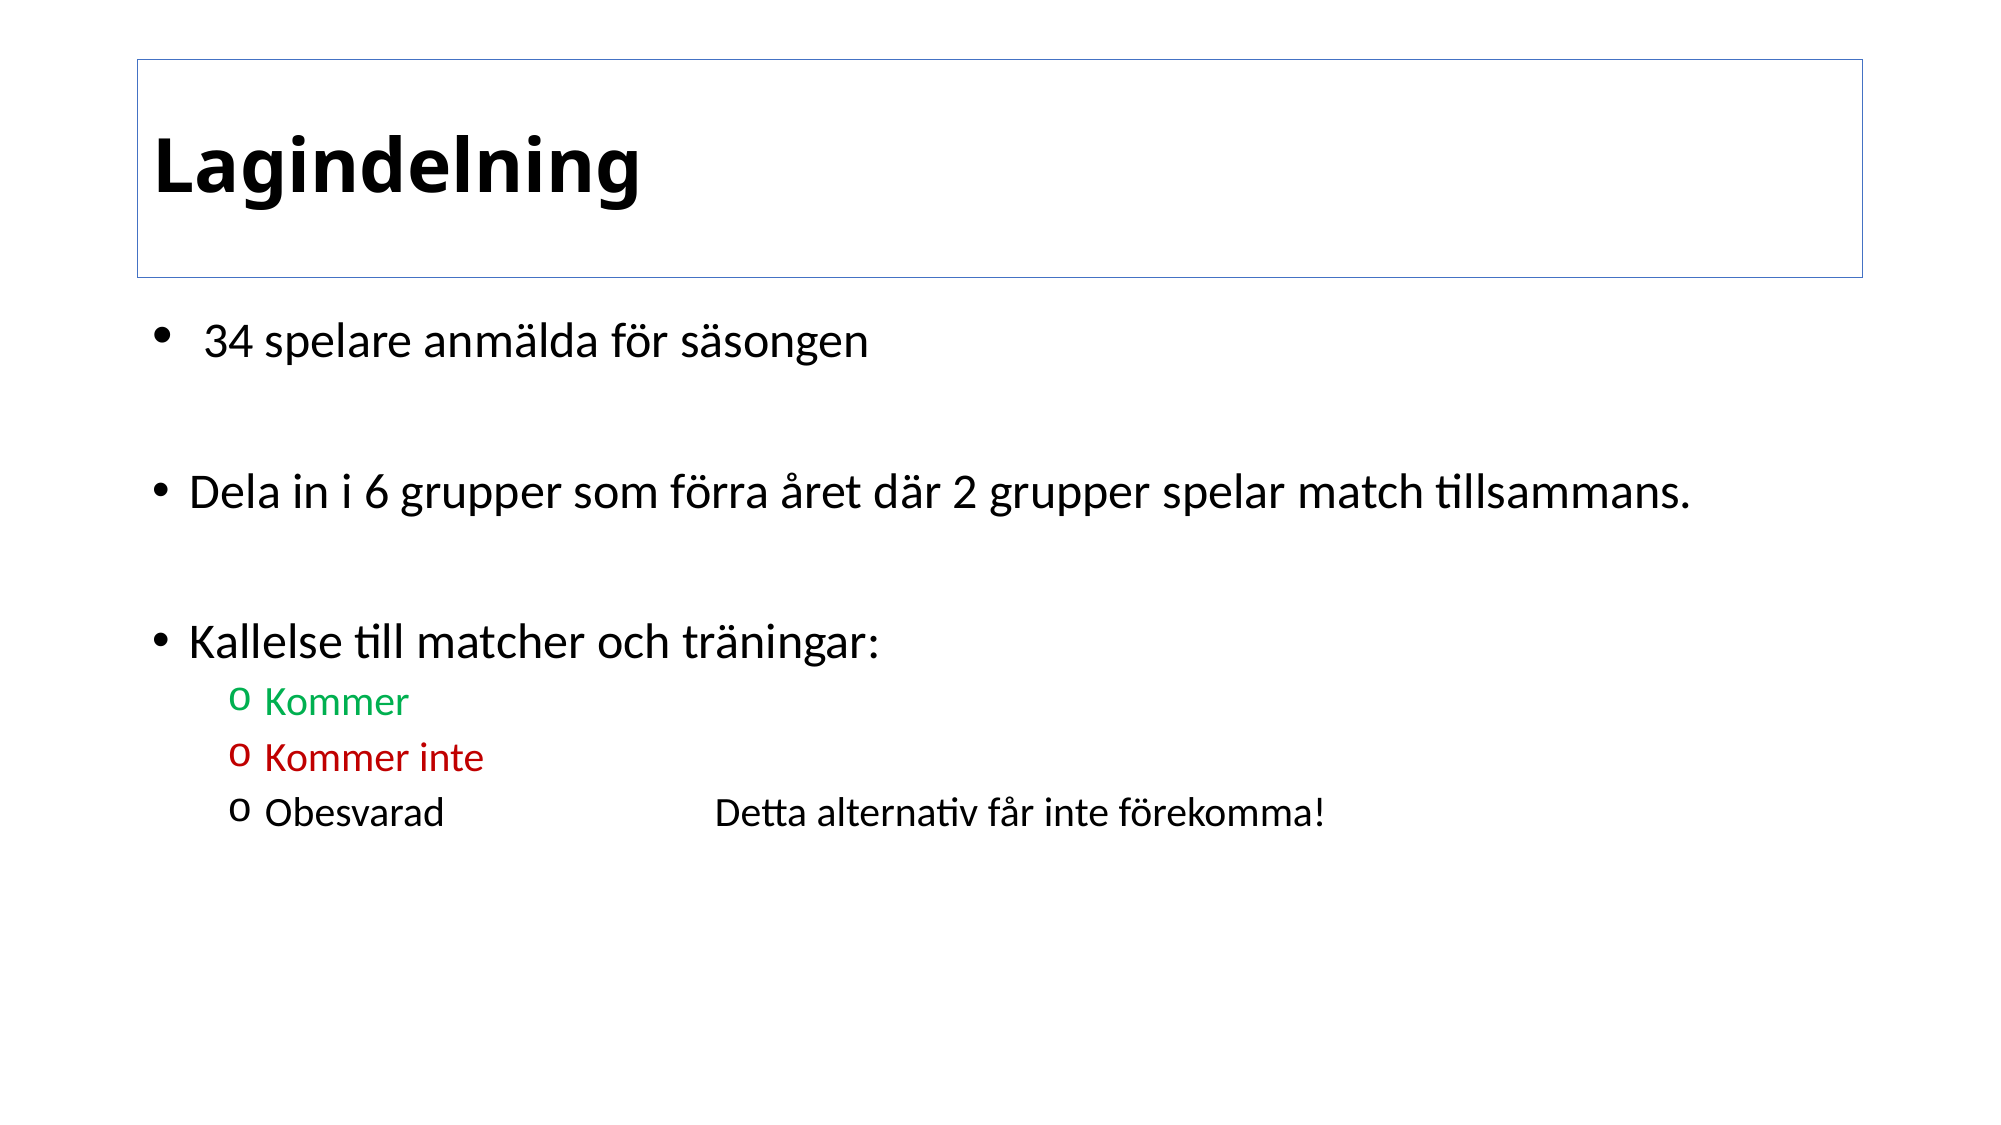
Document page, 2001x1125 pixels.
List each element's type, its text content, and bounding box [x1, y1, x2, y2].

title Lagindelning [137, 59, 1863, 278]
list 34 spelare anmälda för säsongen Dela in i 6 grupper som förra året där 2 grupper spelar match tillsammans. Kallelse till matcher och träningar: Kommer Kommer inte Obesvarad Detta alternativ får inte förekomma! [137, 299, 1863, 1014]
